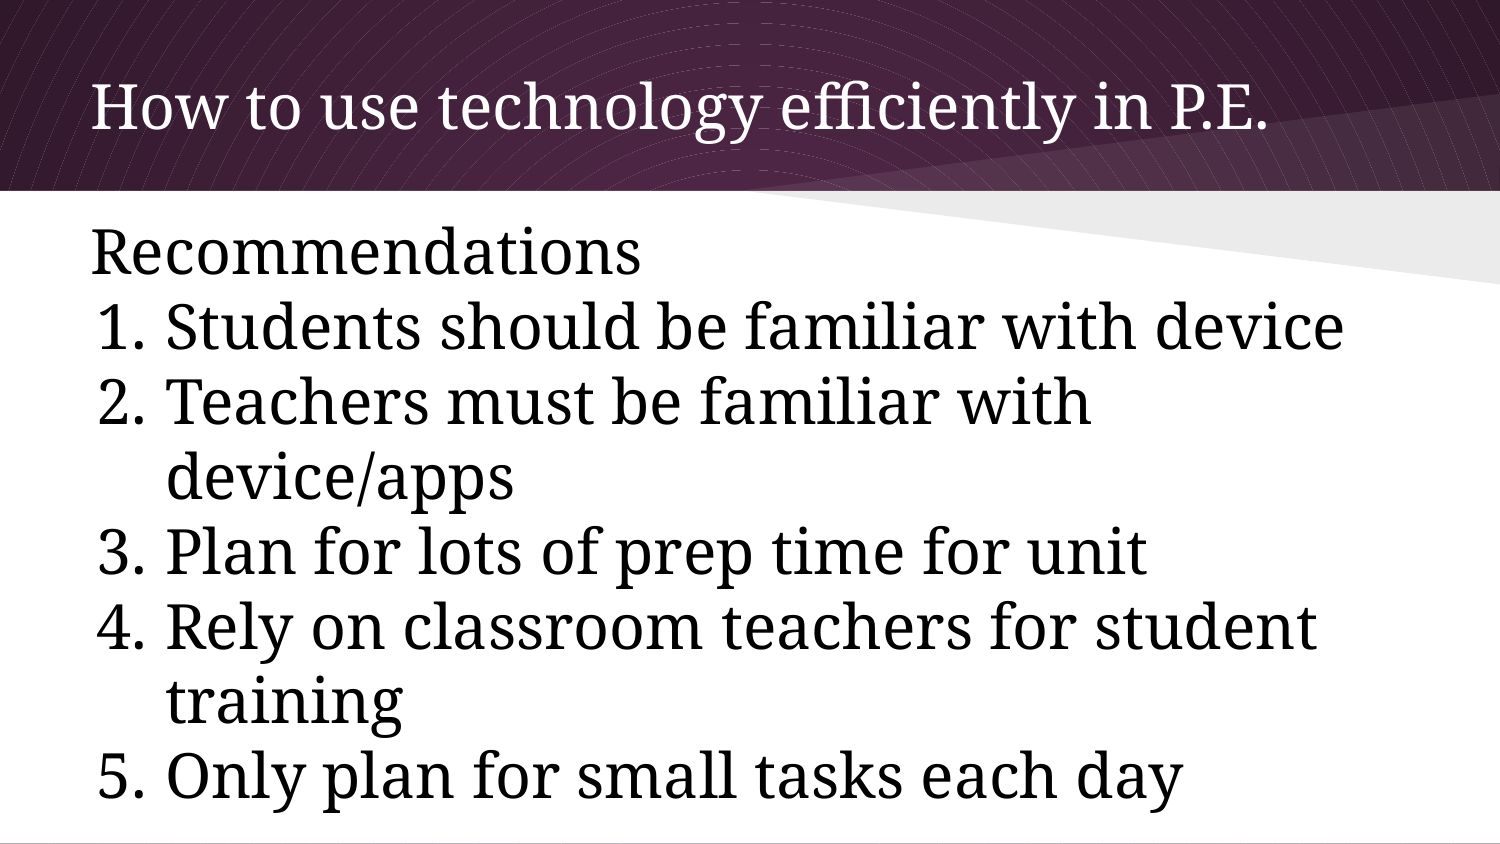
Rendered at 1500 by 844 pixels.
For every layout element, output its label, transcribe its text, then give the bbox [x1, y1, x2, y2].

list Recommendations Students should be familiar with device Teachers must be familiar with device/apps Plan for lots of prep time for unit Rely on classroom teachers for student training Only plan for small tasks each day [75, 196, 1425, 808]
title How to use technology efficiently in P.E. [75, 33, 1425, 175]
